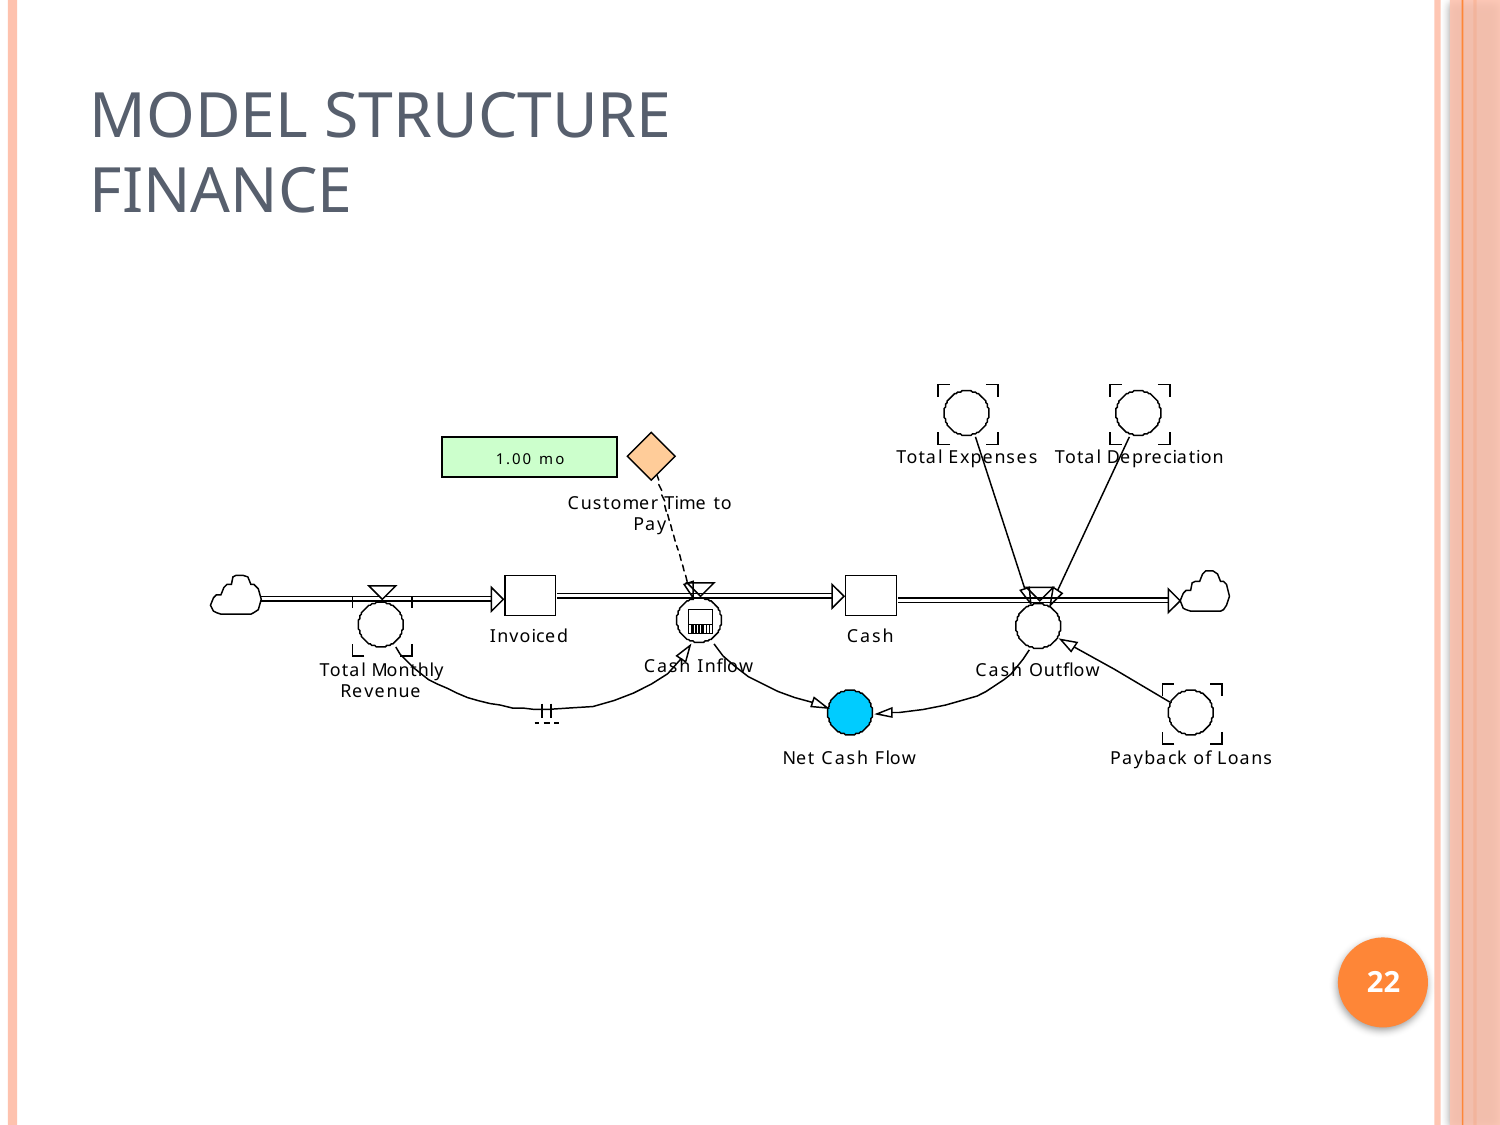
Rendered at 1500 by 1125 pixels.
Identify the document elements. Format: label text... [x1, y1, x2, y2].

slide_number 22 [1333, 940, 1434, 1027]
picture [199, 373, 1288, 776]
title Model Structure Finance [75, 45, 1300, 233]
